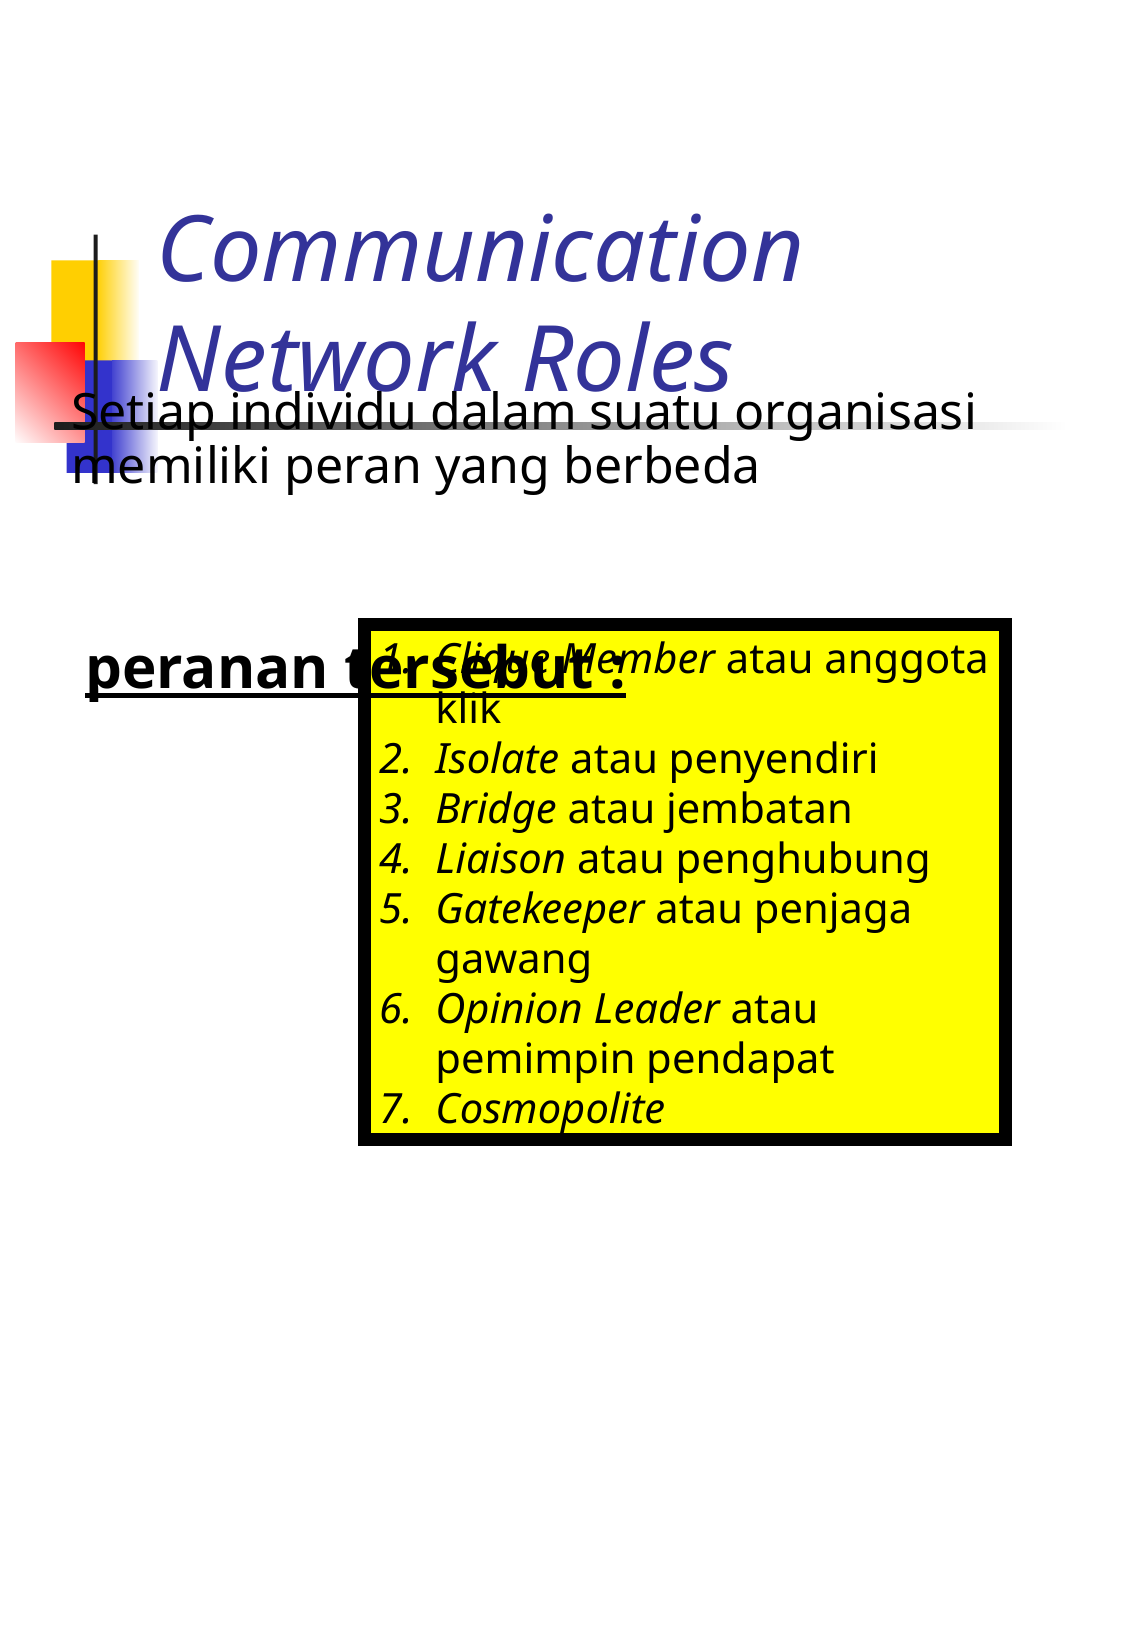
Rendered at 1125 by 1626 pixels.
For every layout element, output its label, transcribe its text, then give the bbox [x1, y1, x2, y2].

text_box Clique Member atau anggota klik Isolate atau penyendiri Bridge atau jembatan Liaison atau penghubung Gatekeeper atau penjaga gawang Opinion Leader atau pemimpin pendapat Cosmopolite [364, 624, 1006, 1140]
list Setiap individu dalam suatu organisasi memiliki peran yang berbeda [56, 378, 1069, 626]
text_box peranan tersebut : [70, 623, 641, 708]
title Communication Network Roles [141, 146, 1101, 418]
